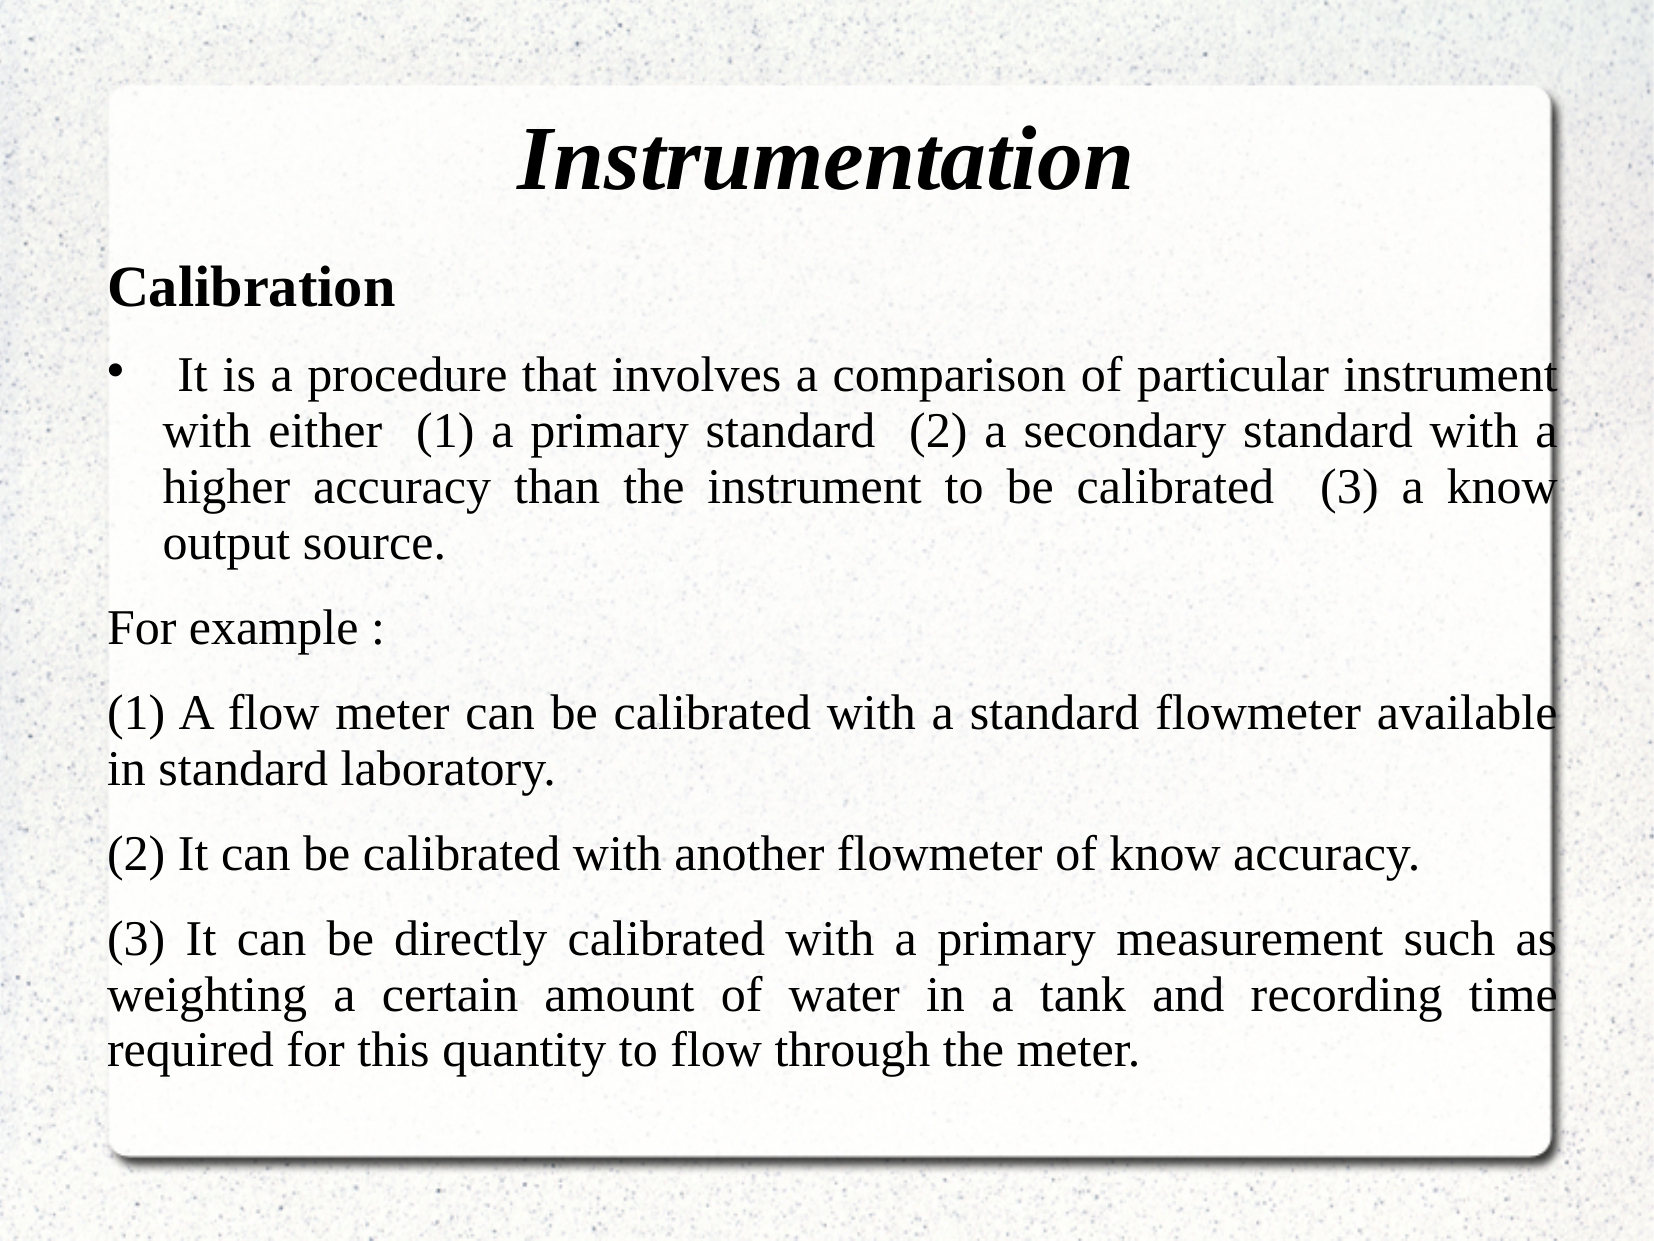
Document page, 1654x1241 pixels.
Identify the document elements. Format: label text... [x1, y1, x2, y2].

picture [0, 0, 1654, 1241]
title Instrumentation [82, 49, 1571, 257]
subtitle Calibration It is a procedure that involves a comparison of particular instrument with either (1) a primary standard (2) a secondary standard with a higher accuracy than the instrument to be calibrated (3) a know output source. For example : (1) A flow meter can be calibrated with a standard flowmeter available in standard laboratory. (2) It can be calibrated with another flowmeter of know accuracy. (3) It can be directly calibrated with a primary measurement such as weighting a certain amount of water in a tank and recording time required for this quantity to flow through the meter. [106, 253, 1560, 1073]
